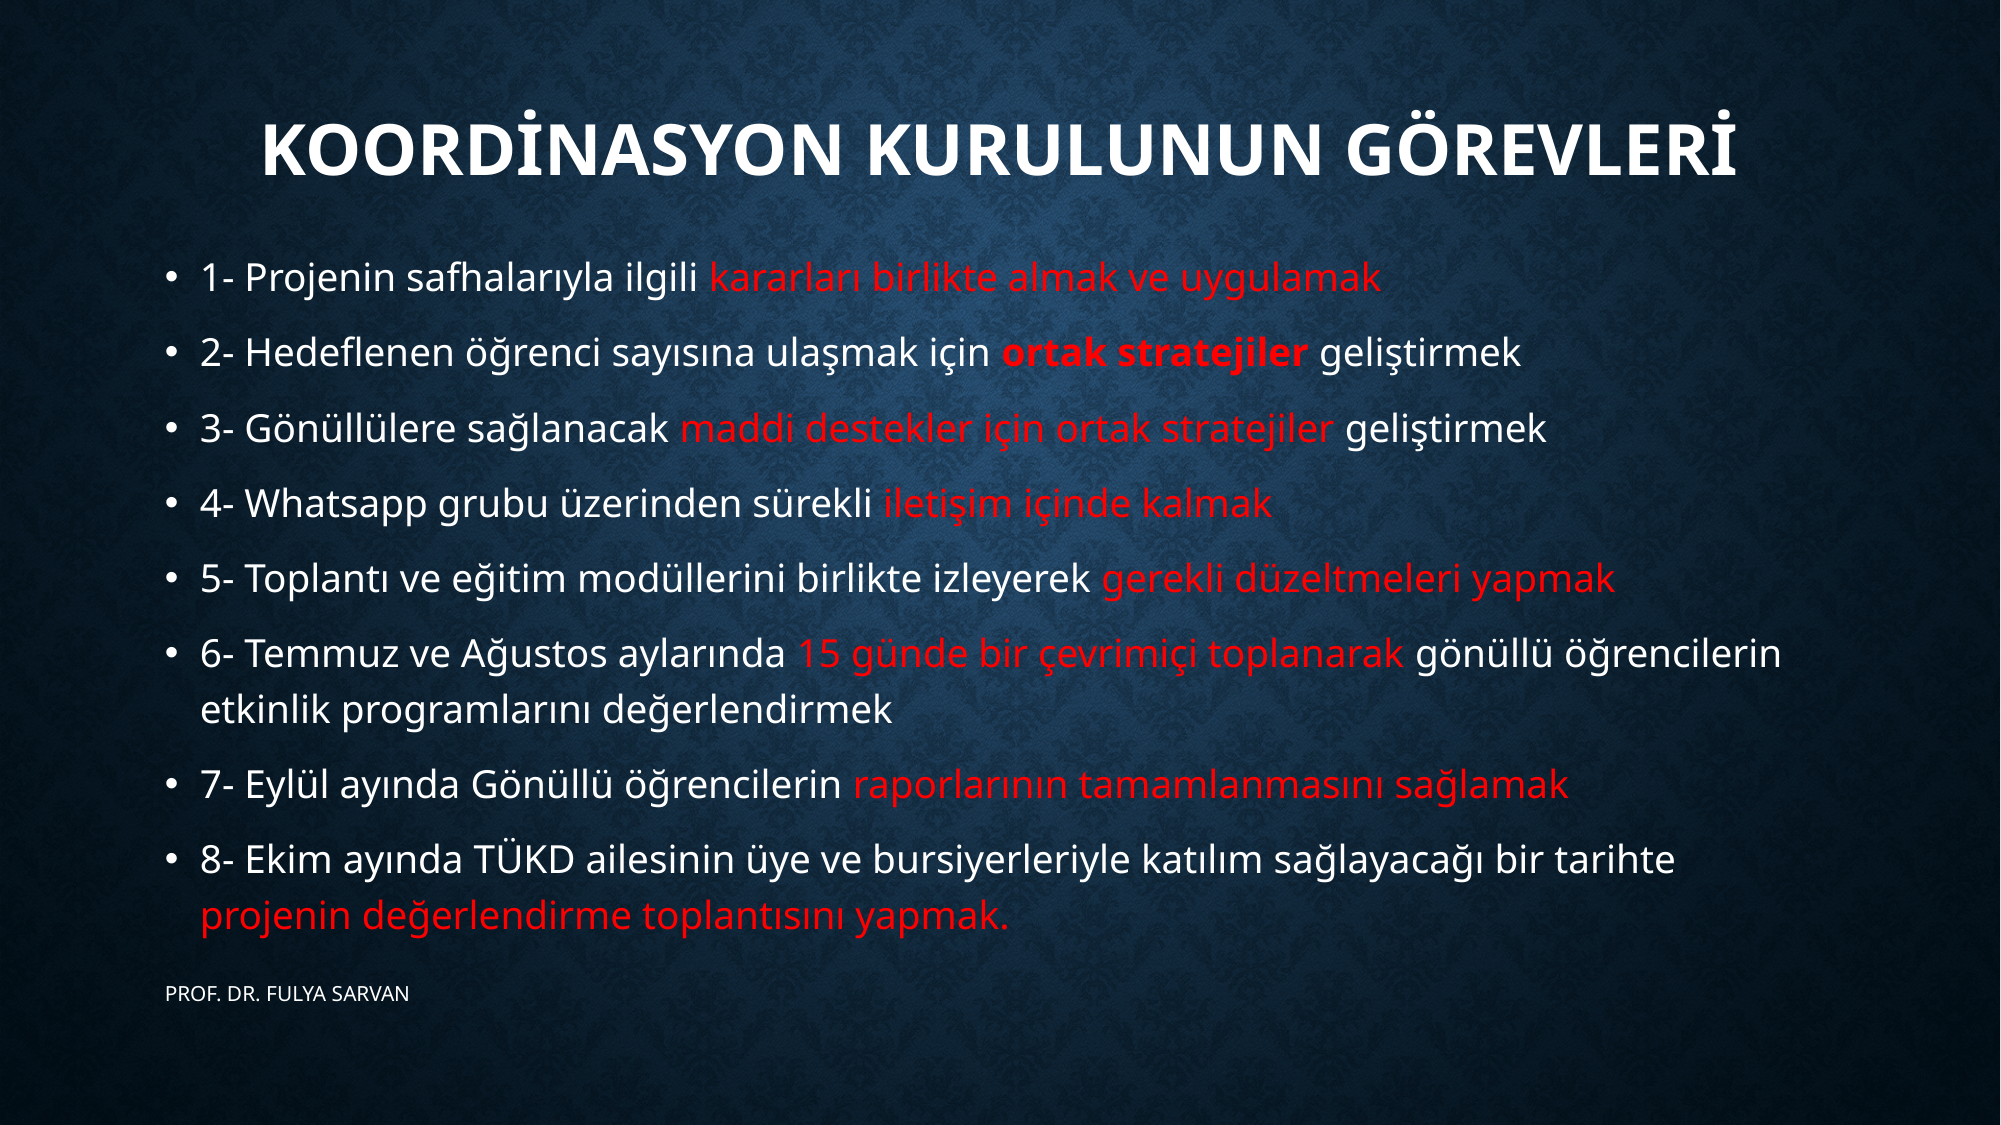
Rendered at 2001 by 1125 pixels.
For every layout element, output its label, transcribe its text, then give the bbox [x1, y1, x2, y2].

footer PROF. DR. FULYA SARVAN [149, 965, 1245, 1025]
list 1- Projenin safhalarıyla ilgili kararları birlikte almak ve uygulamak 2- Hedeflenen öğrenci sayısına ulaşmak için ortak stratejiler geliştirmek 3- Gönüllülere sağlanacak maddi destekler için ortak stratejiler geliştirmek 4- Whatsapp grubu üzerinden sürekli iletişim içinde kalmak 5- Toplantı ve eğitim modüllerini birlikte izleyerek gerekli düzeltmeleri yapmak 6- Temmuz ve Ağustos aylarında 15 günde bir çevrimiçi toplanarak gönüllü öğrencilerin etkinlik programlarını değerlendirmek 7- Eylül ayında Gönüllü öğrencilerin raporlarının tamamlanmasını sağlamak 8- Ekim ayında TÜKD ailesinin üye ve bursiyerleriyle katılım sağlayacağı bir tarihte projenin değerlendirme toplantısını yapmak. [149, 236, 1849, 950]
title Koordİnasyon Kurulunun Görevlerİ [149, 69, 1849, 236]
